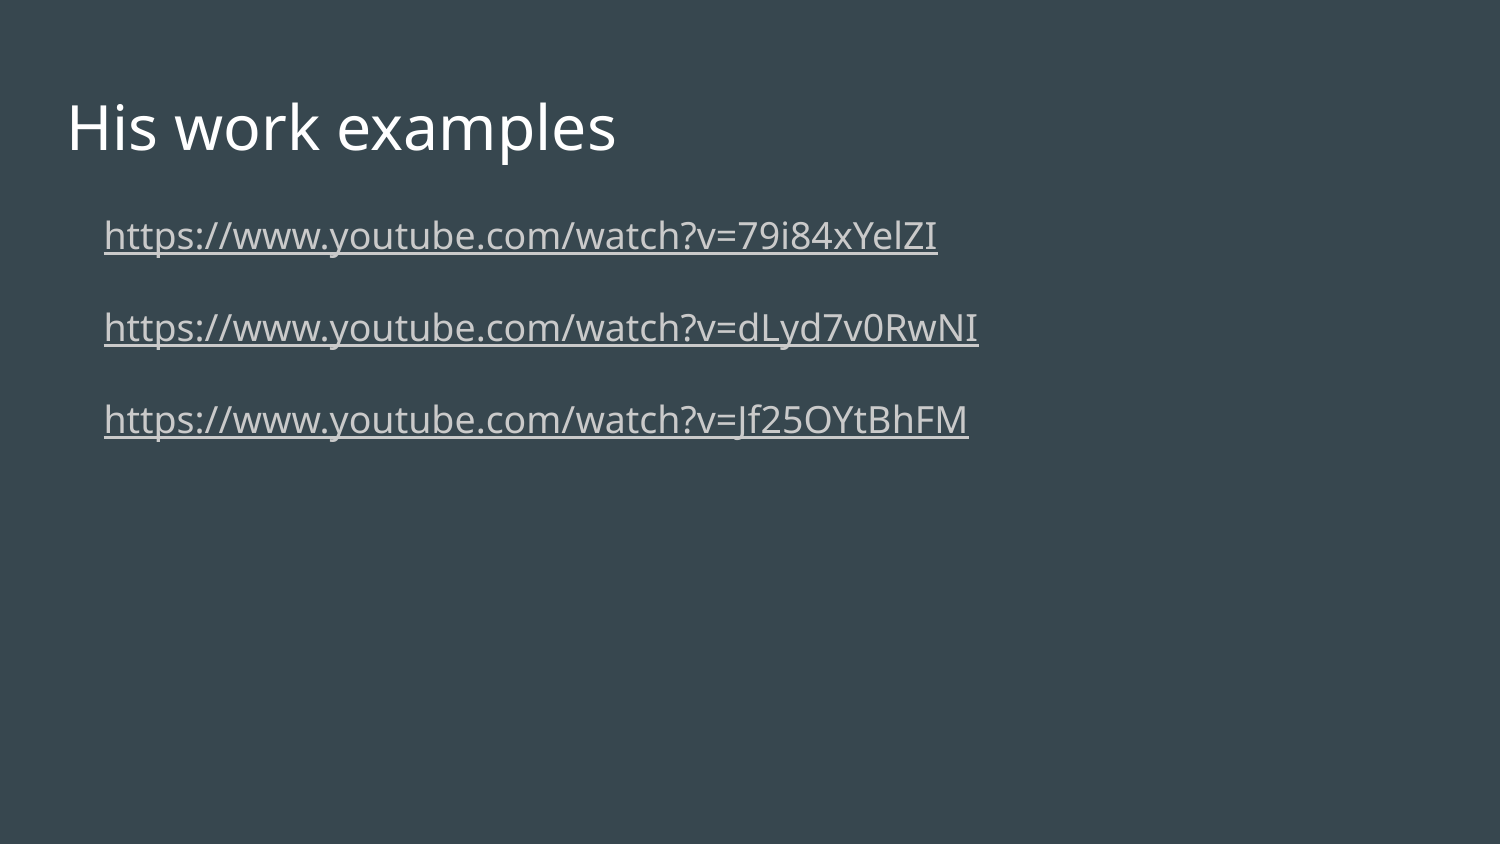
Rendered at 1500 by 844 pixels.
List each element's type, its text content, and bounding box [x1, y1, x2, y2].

list https://www.youtube.com/watch?v=79i84xYelZI https://www.youtube.com/watch?v=dLyd7v0RwNI https://www.youtube.com/watch?v=Jf25OYtBhFM [51, 189, 1449, 750]
title His work examples [51, 72, 1449, 167]
